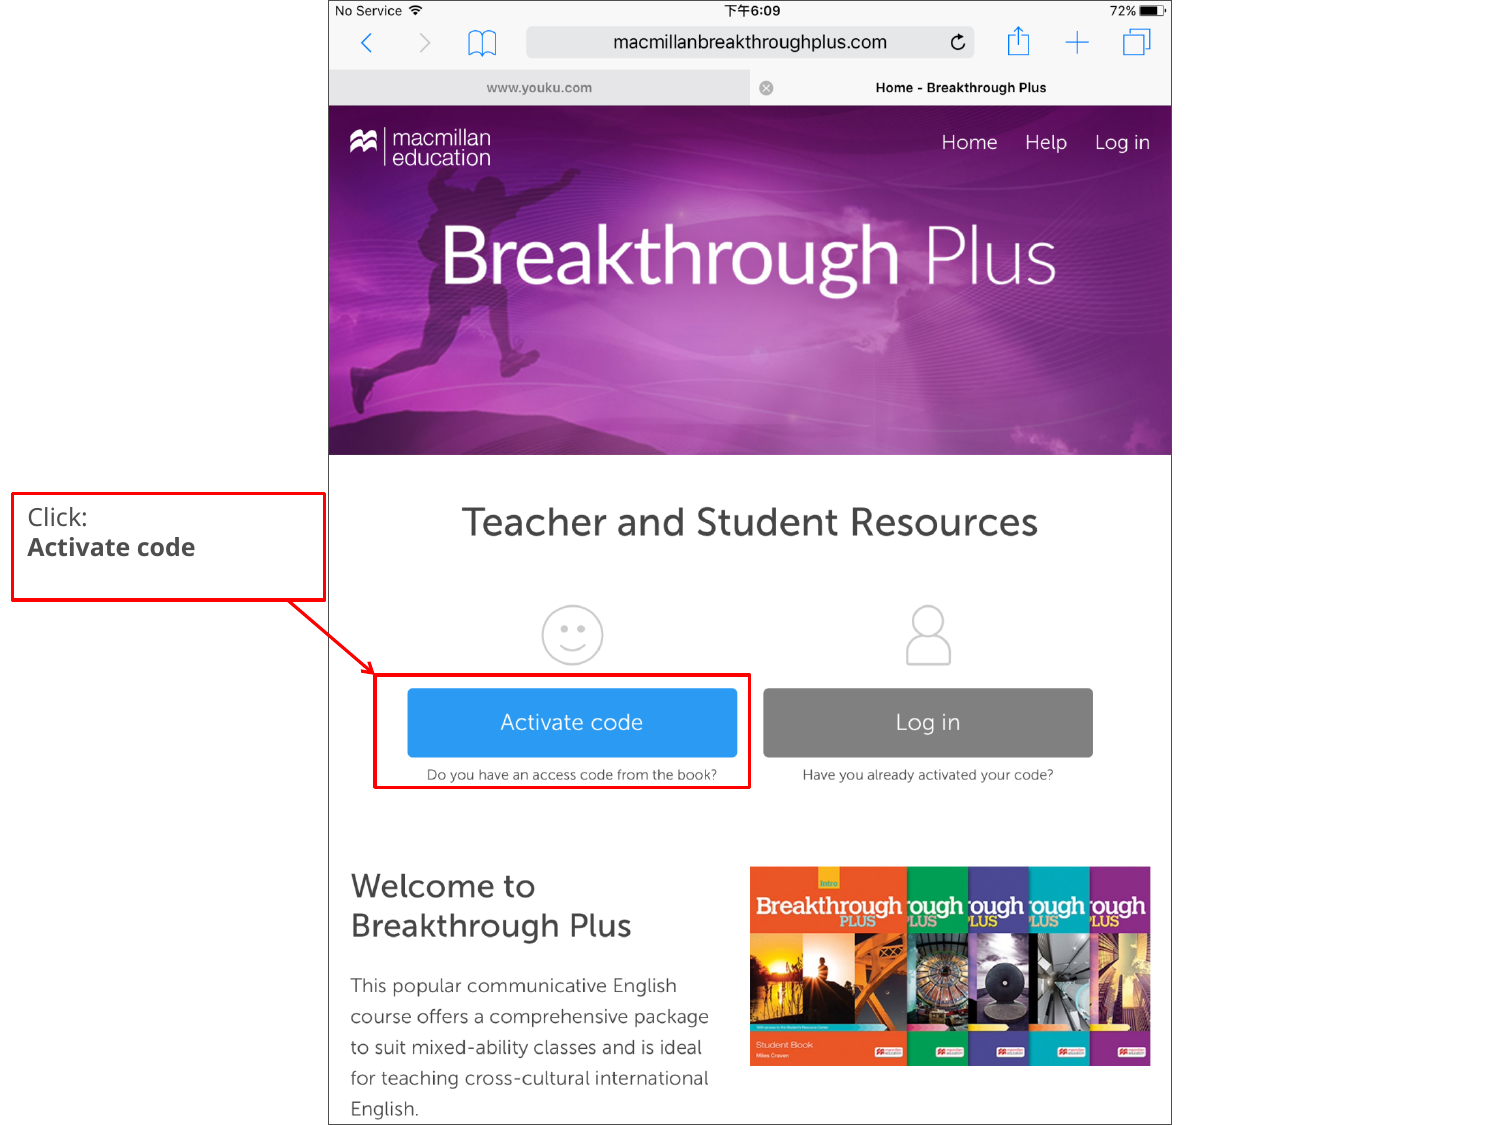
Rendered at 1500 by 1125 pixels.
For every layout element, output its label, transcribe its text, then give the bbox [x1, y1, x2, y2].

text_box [287, 599, 376, 676]
picture [327, 0, 1173, 1125]
text_box Click: Activate code [10, 492, 322, 602]
